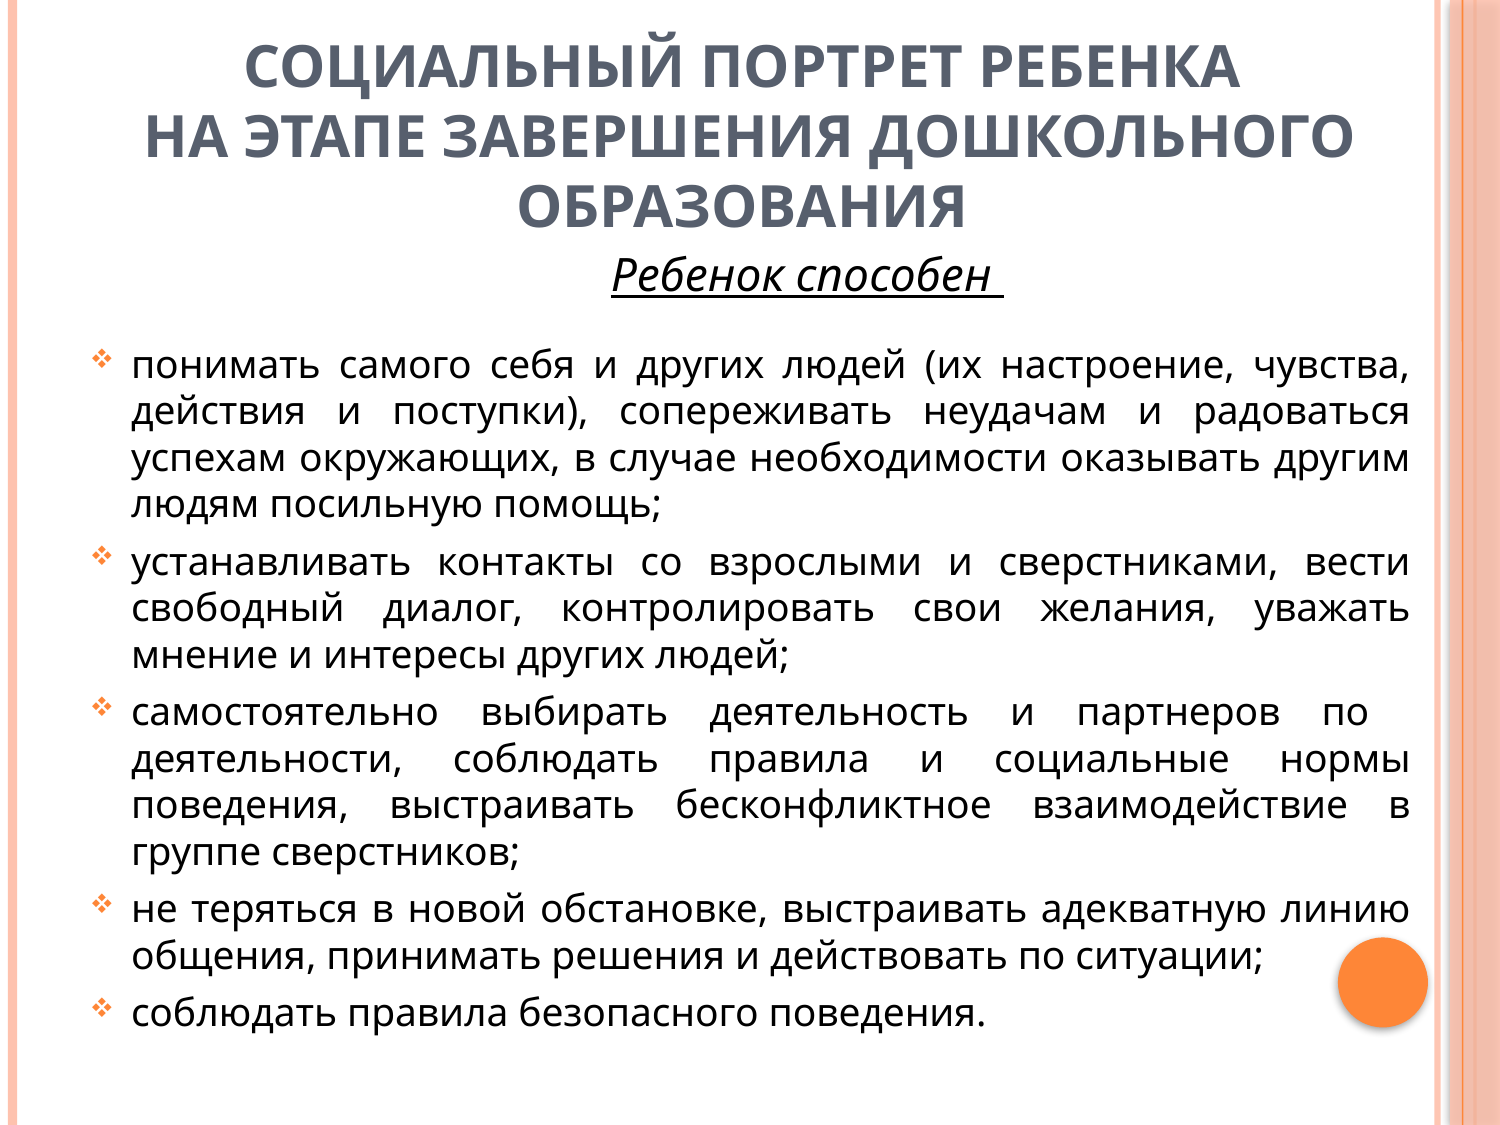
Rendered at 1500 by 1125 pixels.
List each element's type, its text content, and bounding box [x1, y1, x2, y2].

list Ребенок способен понимать самого себя и других людей (их настроение, чувства, действия и поступки), сопереживать неудачам и радоваться успехам окружающих, в случае необходимости оказывать другим людям посильную помощь; устанавливать контакты со взрослыми и сверстниками, вести свободный диалог, контролировать свои желания, уважать мнение и интересы других людей; самостоятельно выбирать деятельность и партнеров по деятельности, соблюдать правила и социальные нормы поведения, выстраивать бесконфликтное взаимодействие в группе сверстников; не теряться в новой обстановке, выстраивать адекватную линию общения, принимать решения и действовать по ситуации; соблюдать правила безопасного поведения. [75, 234, 1425, 1055]
title Социальный портрет ребенка на этапе завершения дошкольного образования [75, 0, 1425, 234]
